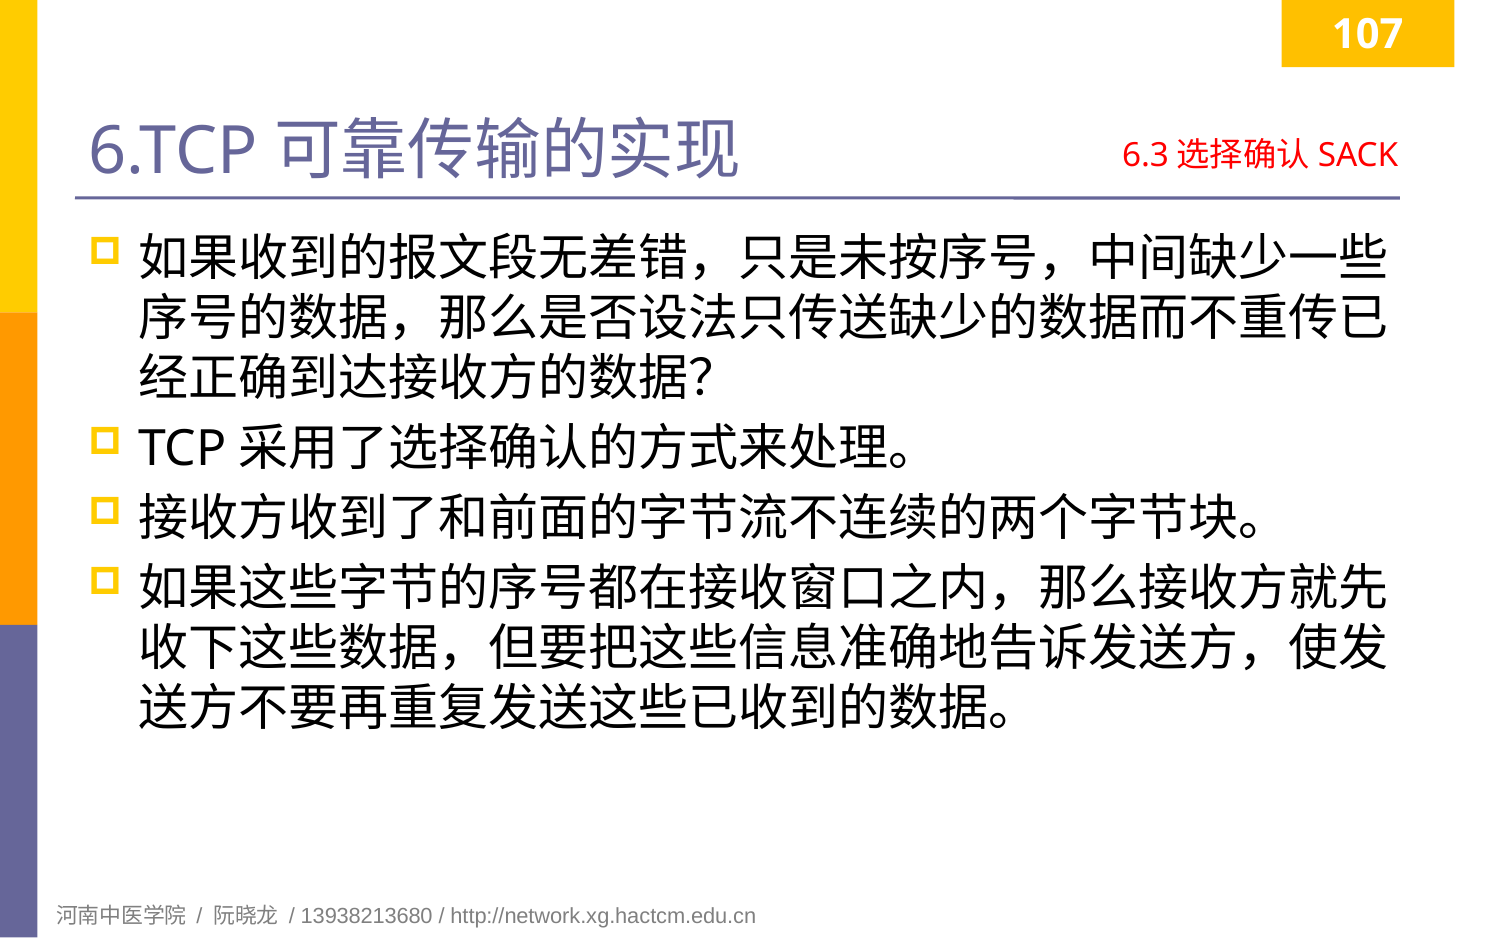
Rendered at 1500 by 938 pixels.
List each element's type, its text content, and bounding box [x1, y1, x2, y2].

slide_number 107 [1281, 0, 1455, 68]
title 6.TCP可靠传输的实现 [75, 37, 1425, 194]
list 如果收到的报文段无差错，只是未按序号，中间缺少一些序号的数据，那么是否设法只传送缺少的数据而不重传已经正确到达接收方的数据？ TCP采用了选择确认的方式来处理。 接收方收到了和前面的字节流不连续的两个字节块。 如果这些字节的序号都在接收窗口之内，那么接收方就先收下这些数据，但要把这些信息准确地告诉发送方，使发送方不要再重复发送这些已收到的数据。 [75, 218, 1425, 839]
list 6.3选择确认SACK [939, 126, 1412, 186]
